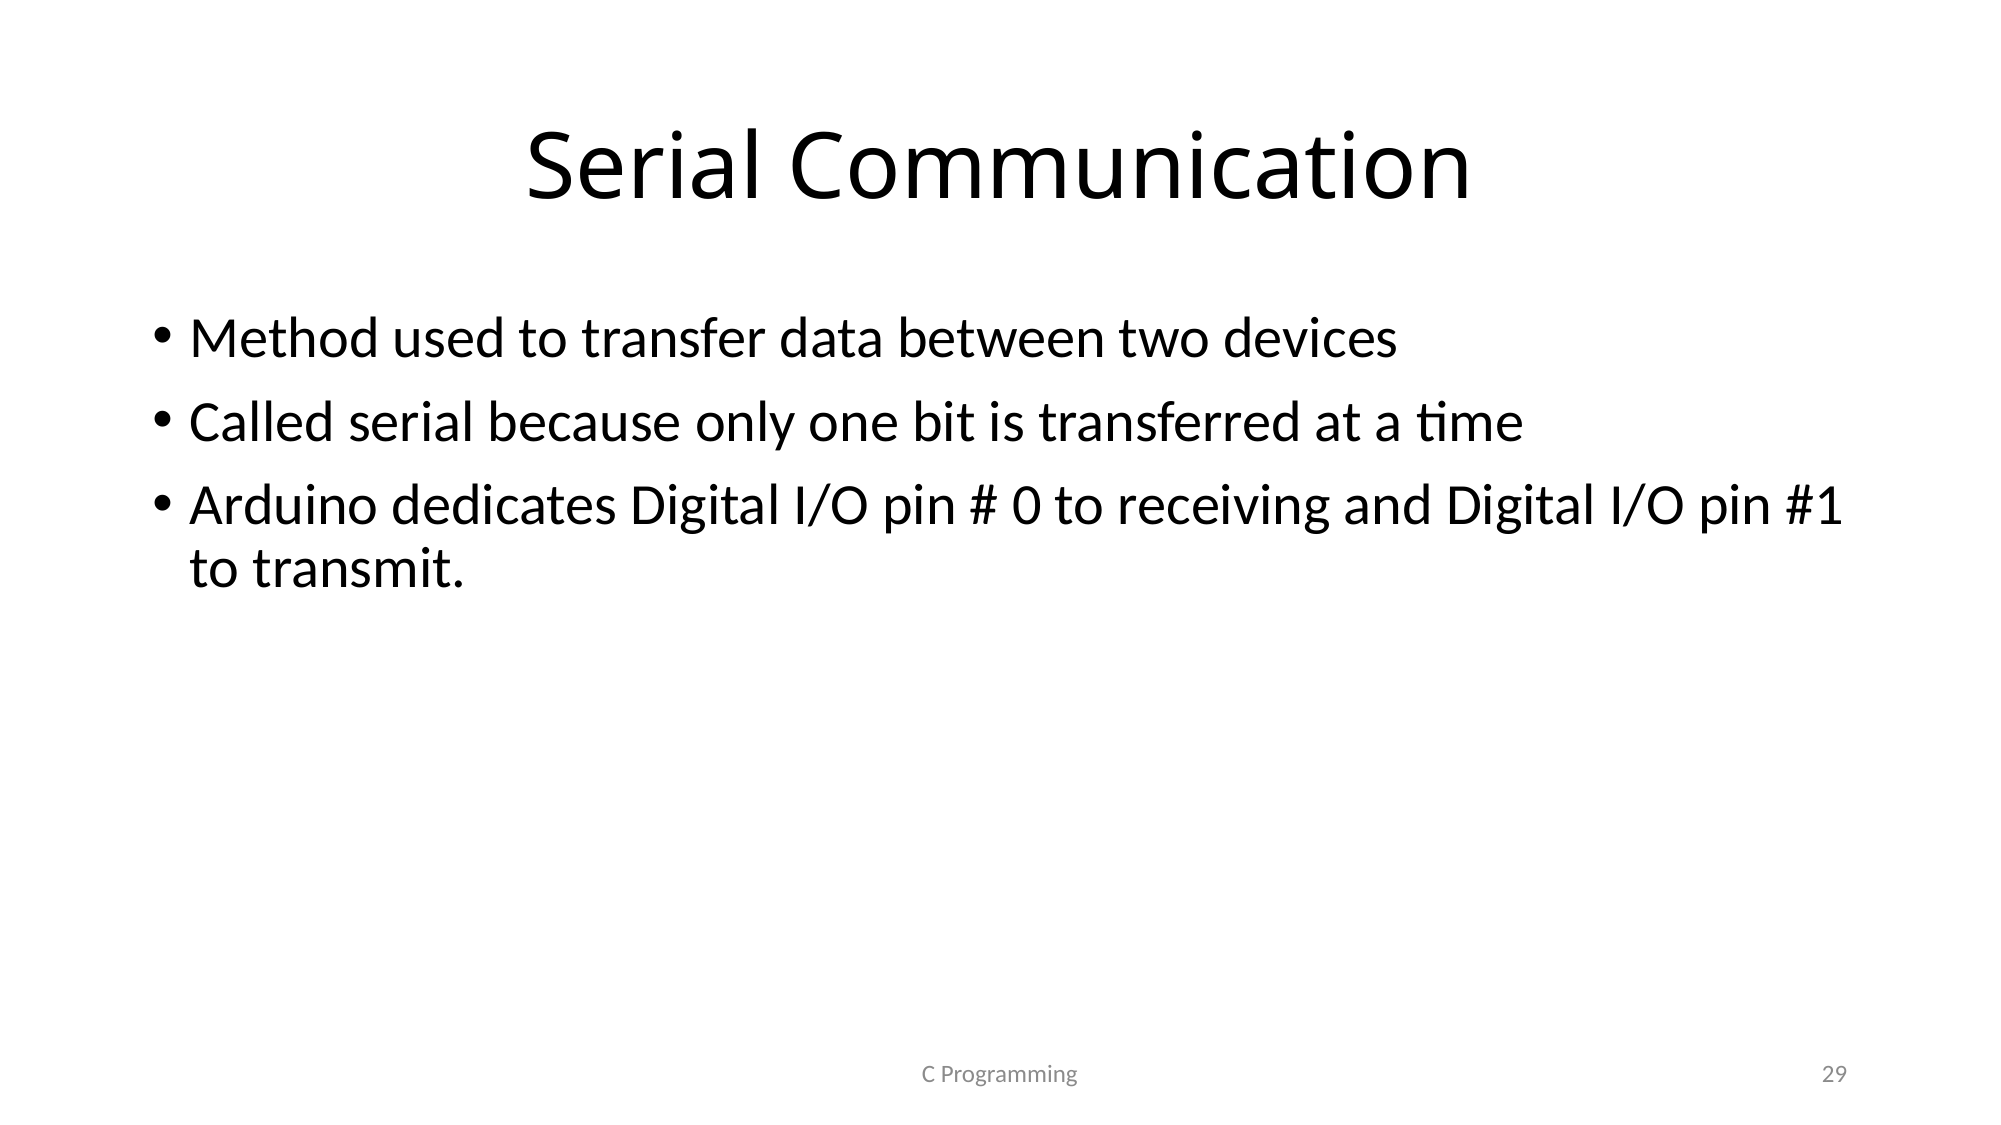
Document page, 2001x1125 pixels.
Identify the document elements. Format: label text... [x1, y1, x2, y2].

footer C Programming [662, 1042, 1338, 1103]
slide_number 29 [1412, 1042, 1863, 1103]
list Method used to transfer data between two devices Called serial because only one bit is transferred at a time Arduino dedicates Digital I/O pin # 0 to receiving and Digital I/O pin #1 to transmit. [137, 299, 1863, 1014]
title Serial Communication [137, 59, 1863, 278]
